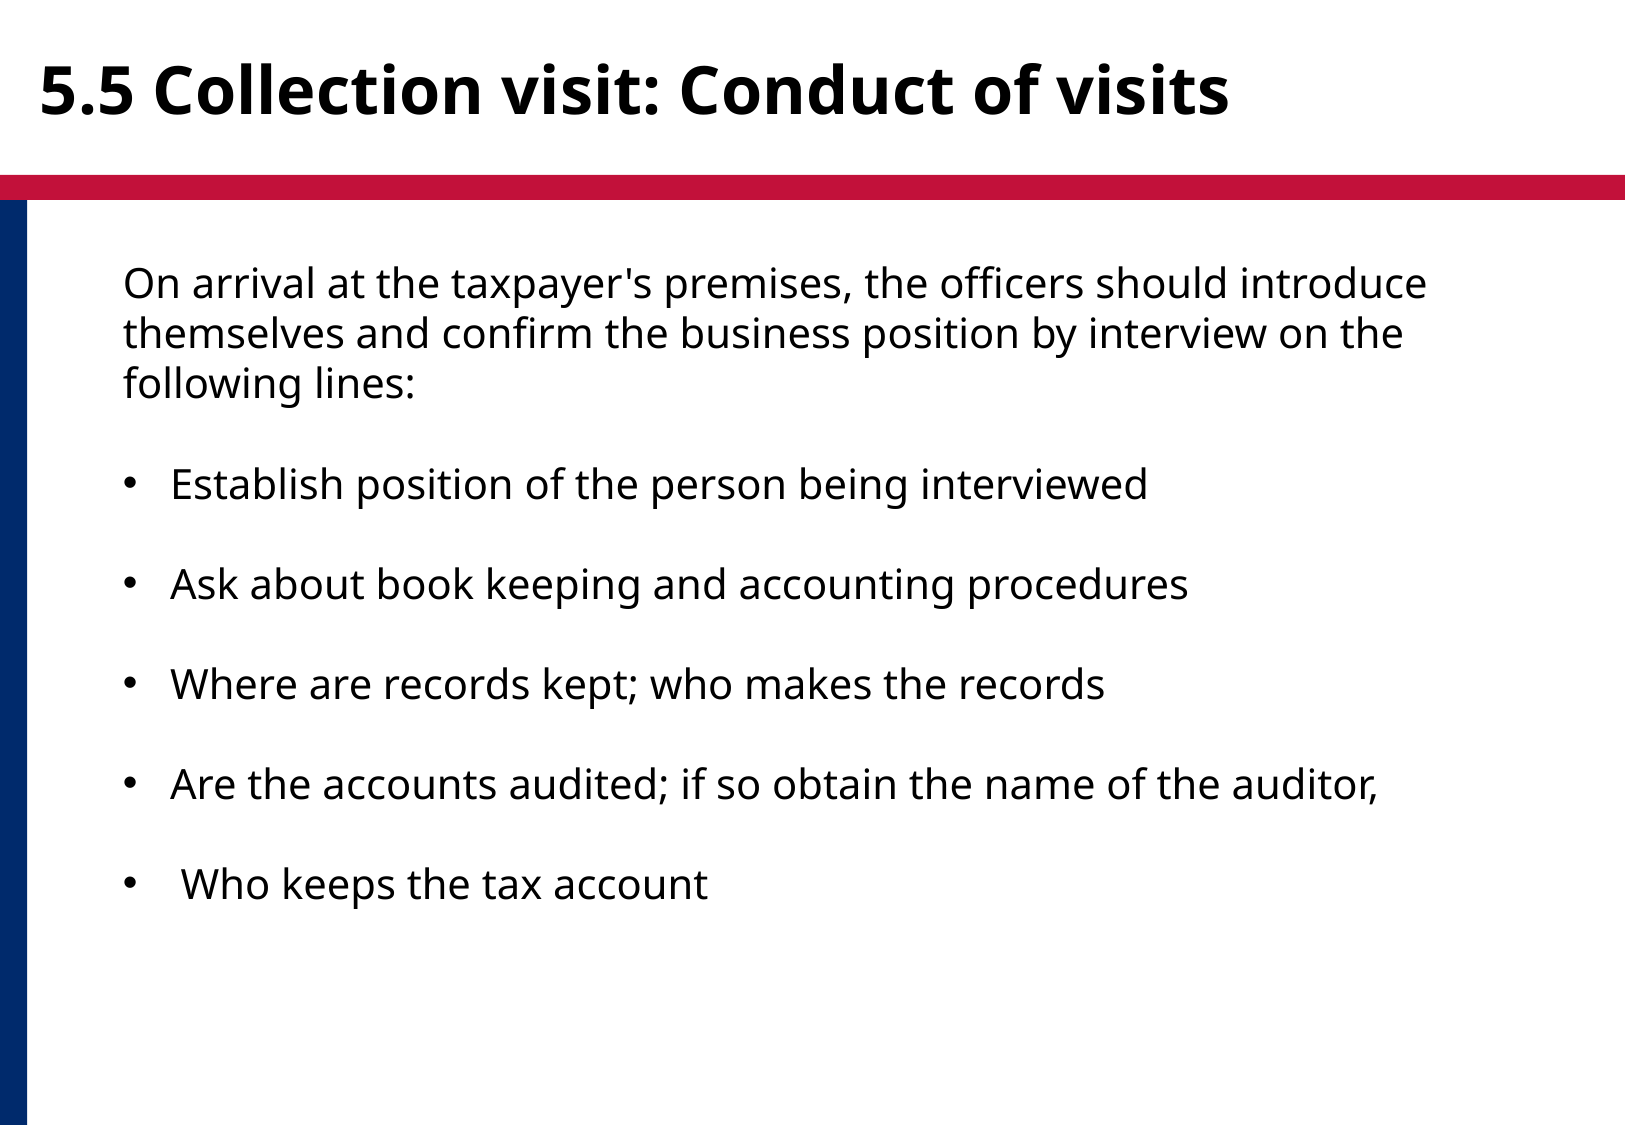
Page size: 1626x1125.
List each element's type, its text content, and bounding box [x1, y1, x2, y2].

title 5.5 Collection visit: Conduct of visits [24, 37, 1301, 138]
text_box On arrival at the taxpayer's premises, the officers should introduce themselves and confirm the business position by interview on the following lines: Establish position of the person being interviewed Ask about book keeping and accounting procedures Where are records kept; who makes the records Are the accounts audited; if so obtain the name of the auditor, Who keeps the tax account [108, 249, 1476, 1005]
